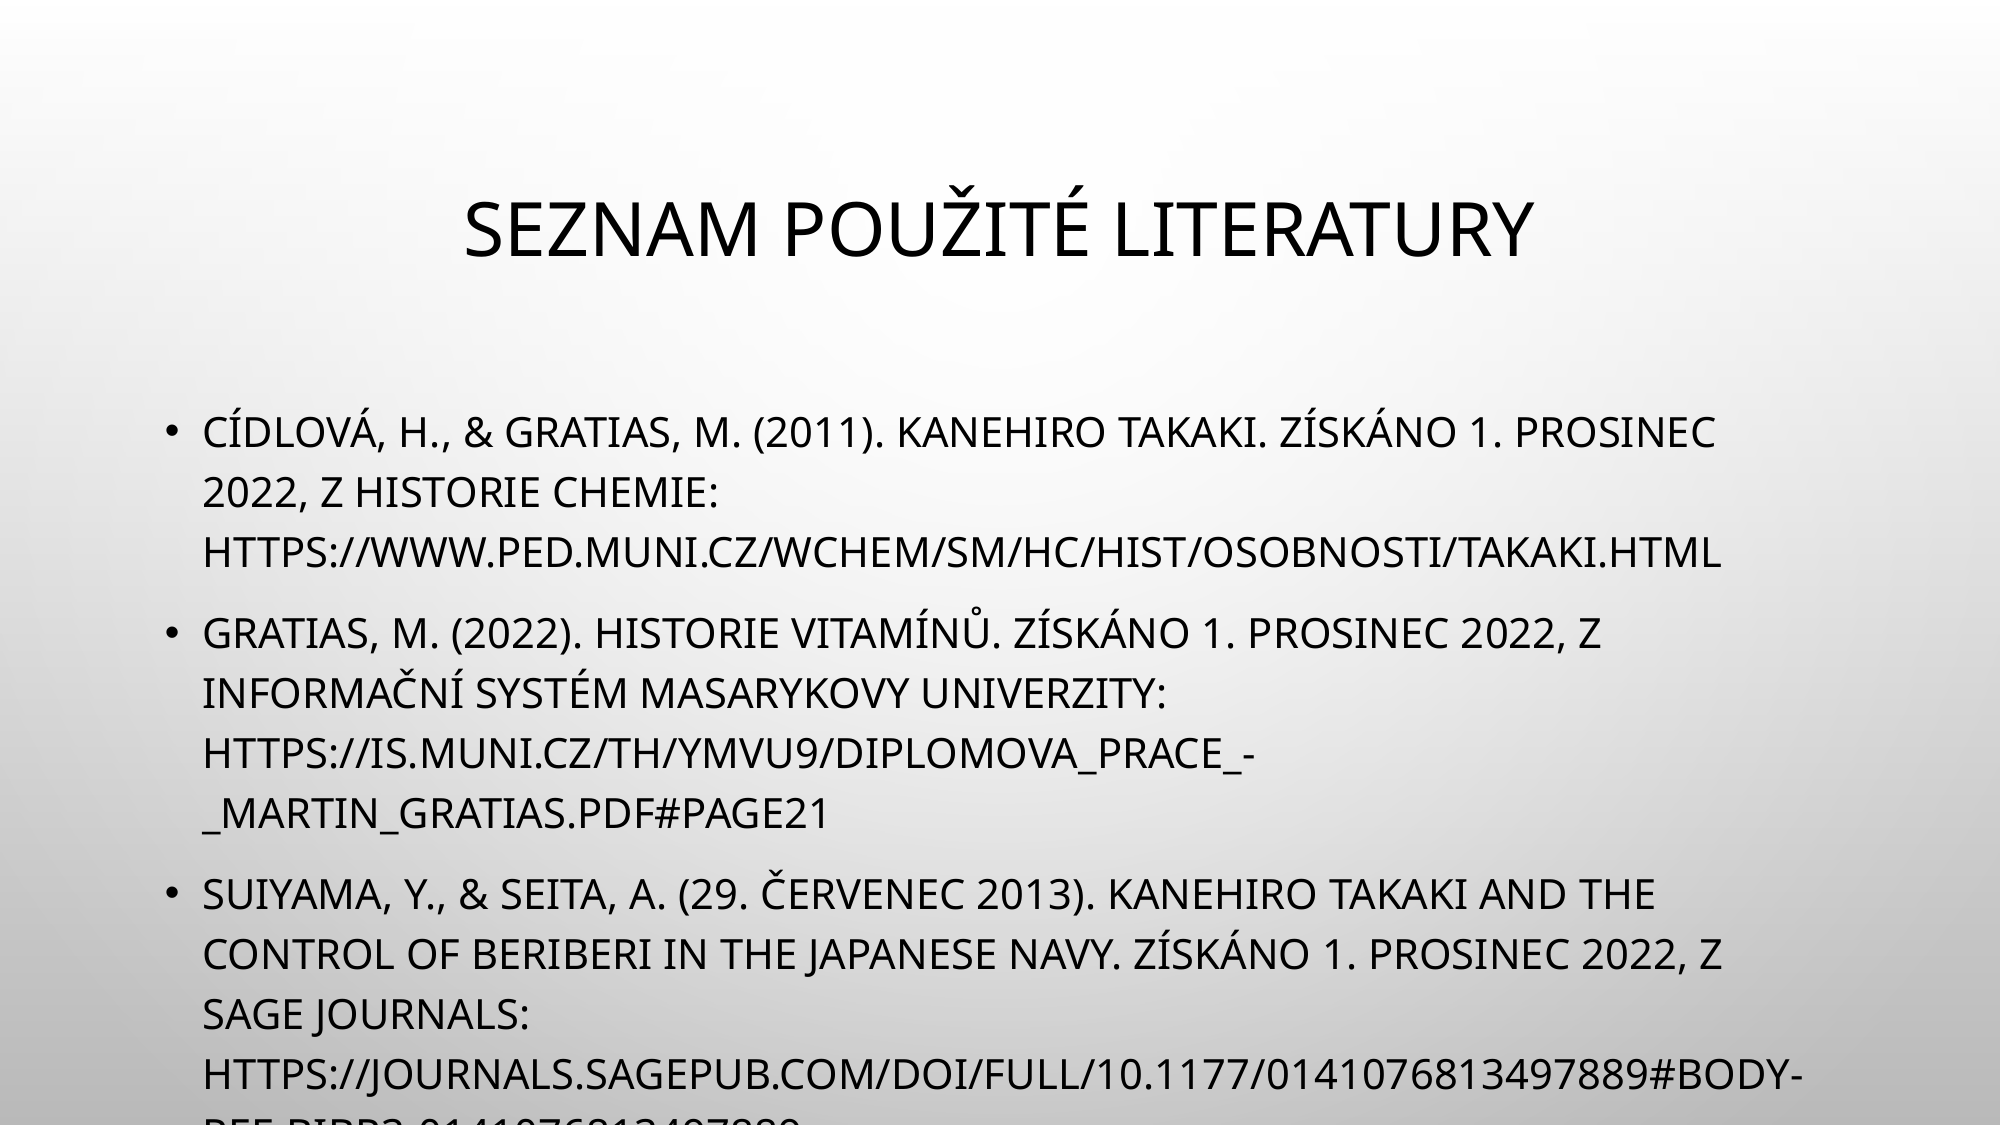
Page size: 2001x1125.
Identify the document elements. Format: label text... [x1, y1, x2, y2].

picture [0, 0, 2000, 1125]
list Cídlová, H., & Gratias, M. (2011). Kanehiro Takaki. Získáno 1. Prosinec 2022, z Historie chemie: https://www.ped.muni.cz/wchem/sm/hc/hist/osobnosti/takaki.html Gratias, M. (2022). Historie vitamínů. Získáno 1. Prosinec 2022, z Informační systém Masarykovy univerzity: https://is.muni.cz/th/ymvu9/Diplomova_prace_-_Martin_Gratias.pdf#page21 Suiyama, Y., & Seita, A. (29. Červenec 2013). Kanehiro Takaki and the control of beriberi in the Japanese Navy. Získáno 1. Prosinec 2022, z Sage journals: https://journals.sagepub.com/doi/full/10.1177/0141076813497889#body-ref-bibr3-0141076813497889 [149, 388, 1851, 950]
title Seznam použité literatury [149, 101, 1851, 364]
